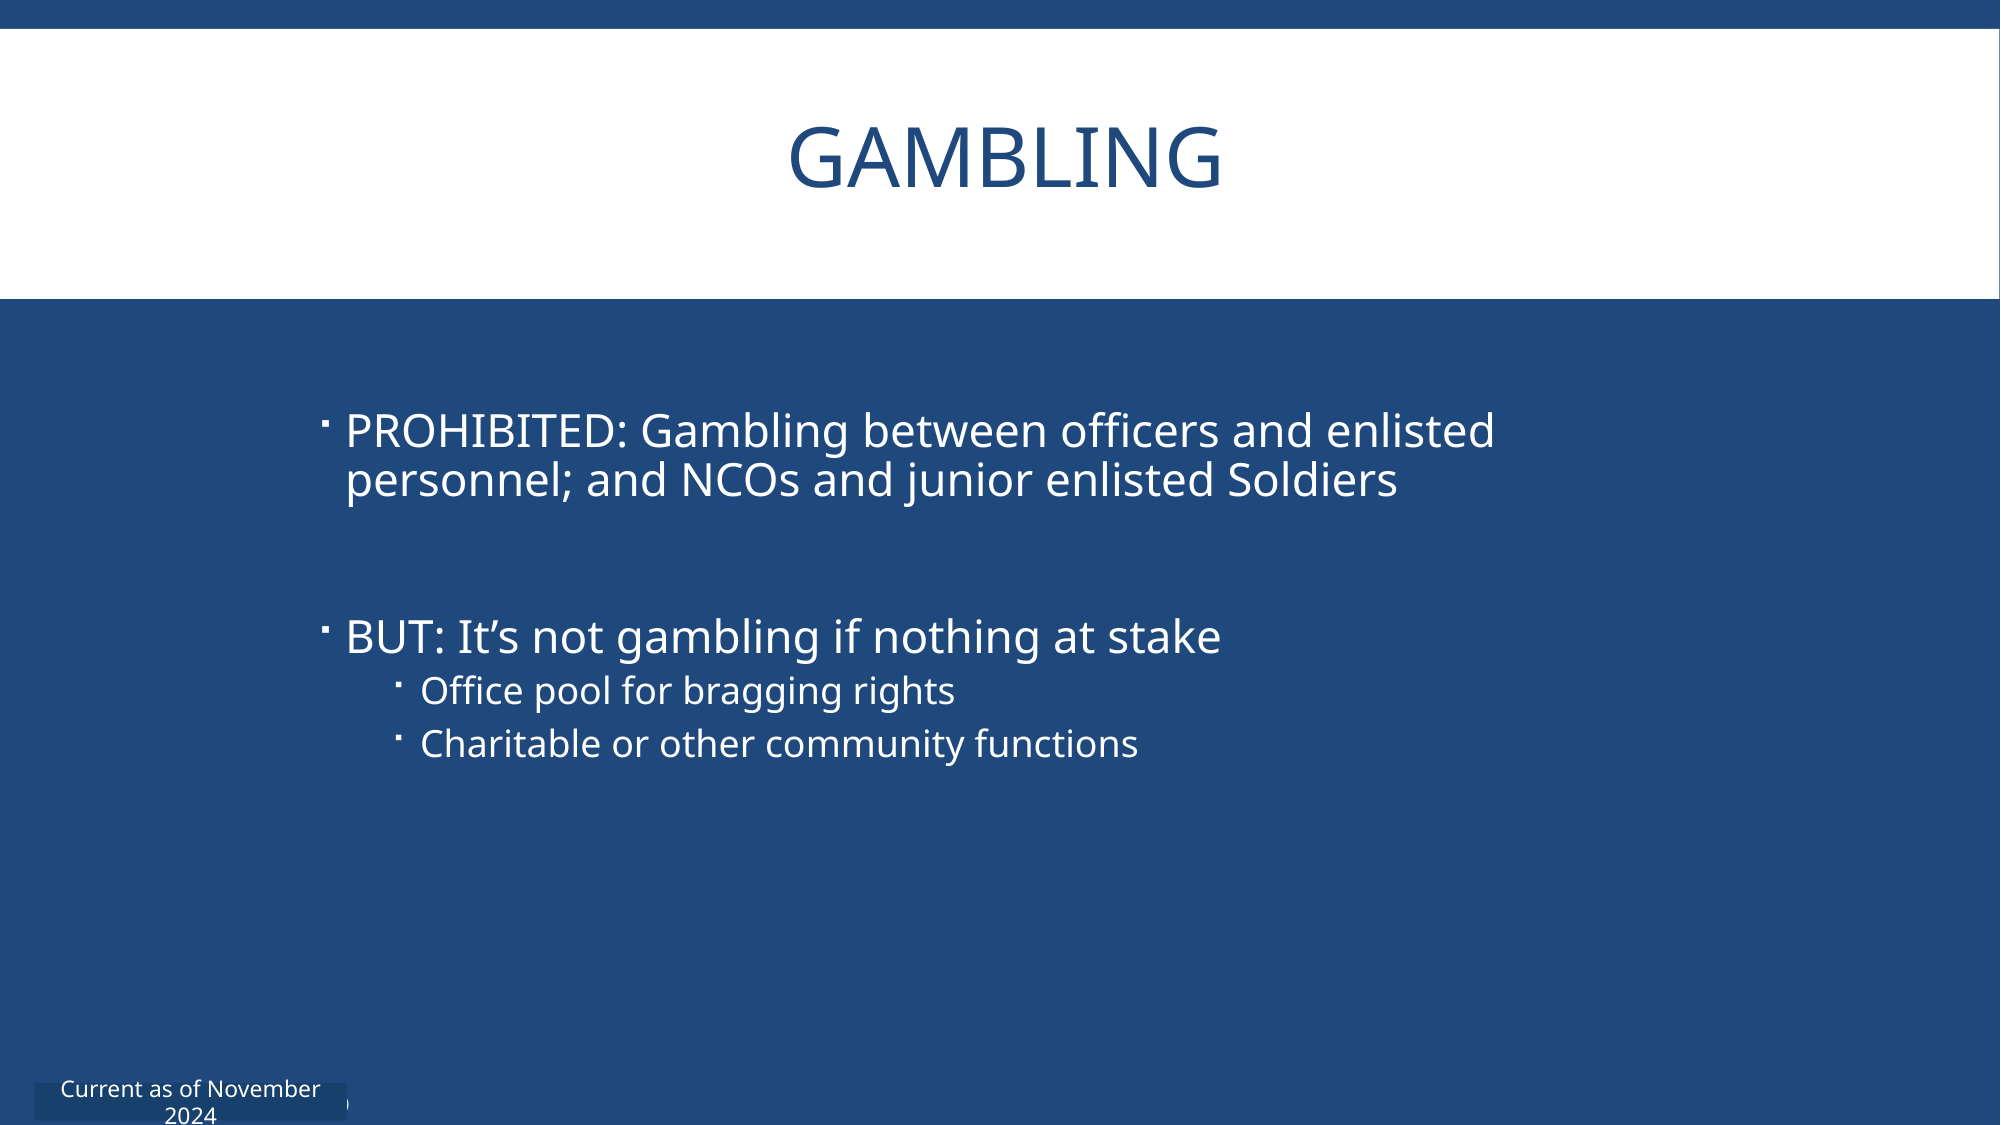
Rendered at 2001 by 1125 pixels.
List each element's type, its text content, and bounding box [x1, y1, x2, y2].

title Gambling [324, 24, 1688, 300]
text_box Current as of November 2024 [34, 1082, 348, 1122]
list PROHIBITED: Gambling between officers and enlisted personnel; and NCOs and junior enlisted Soldiers BUT: It’s not gambling if nothing at stake Office pool for bragging rights Charitable or other community functions [300, 399, 1625, 1025]
